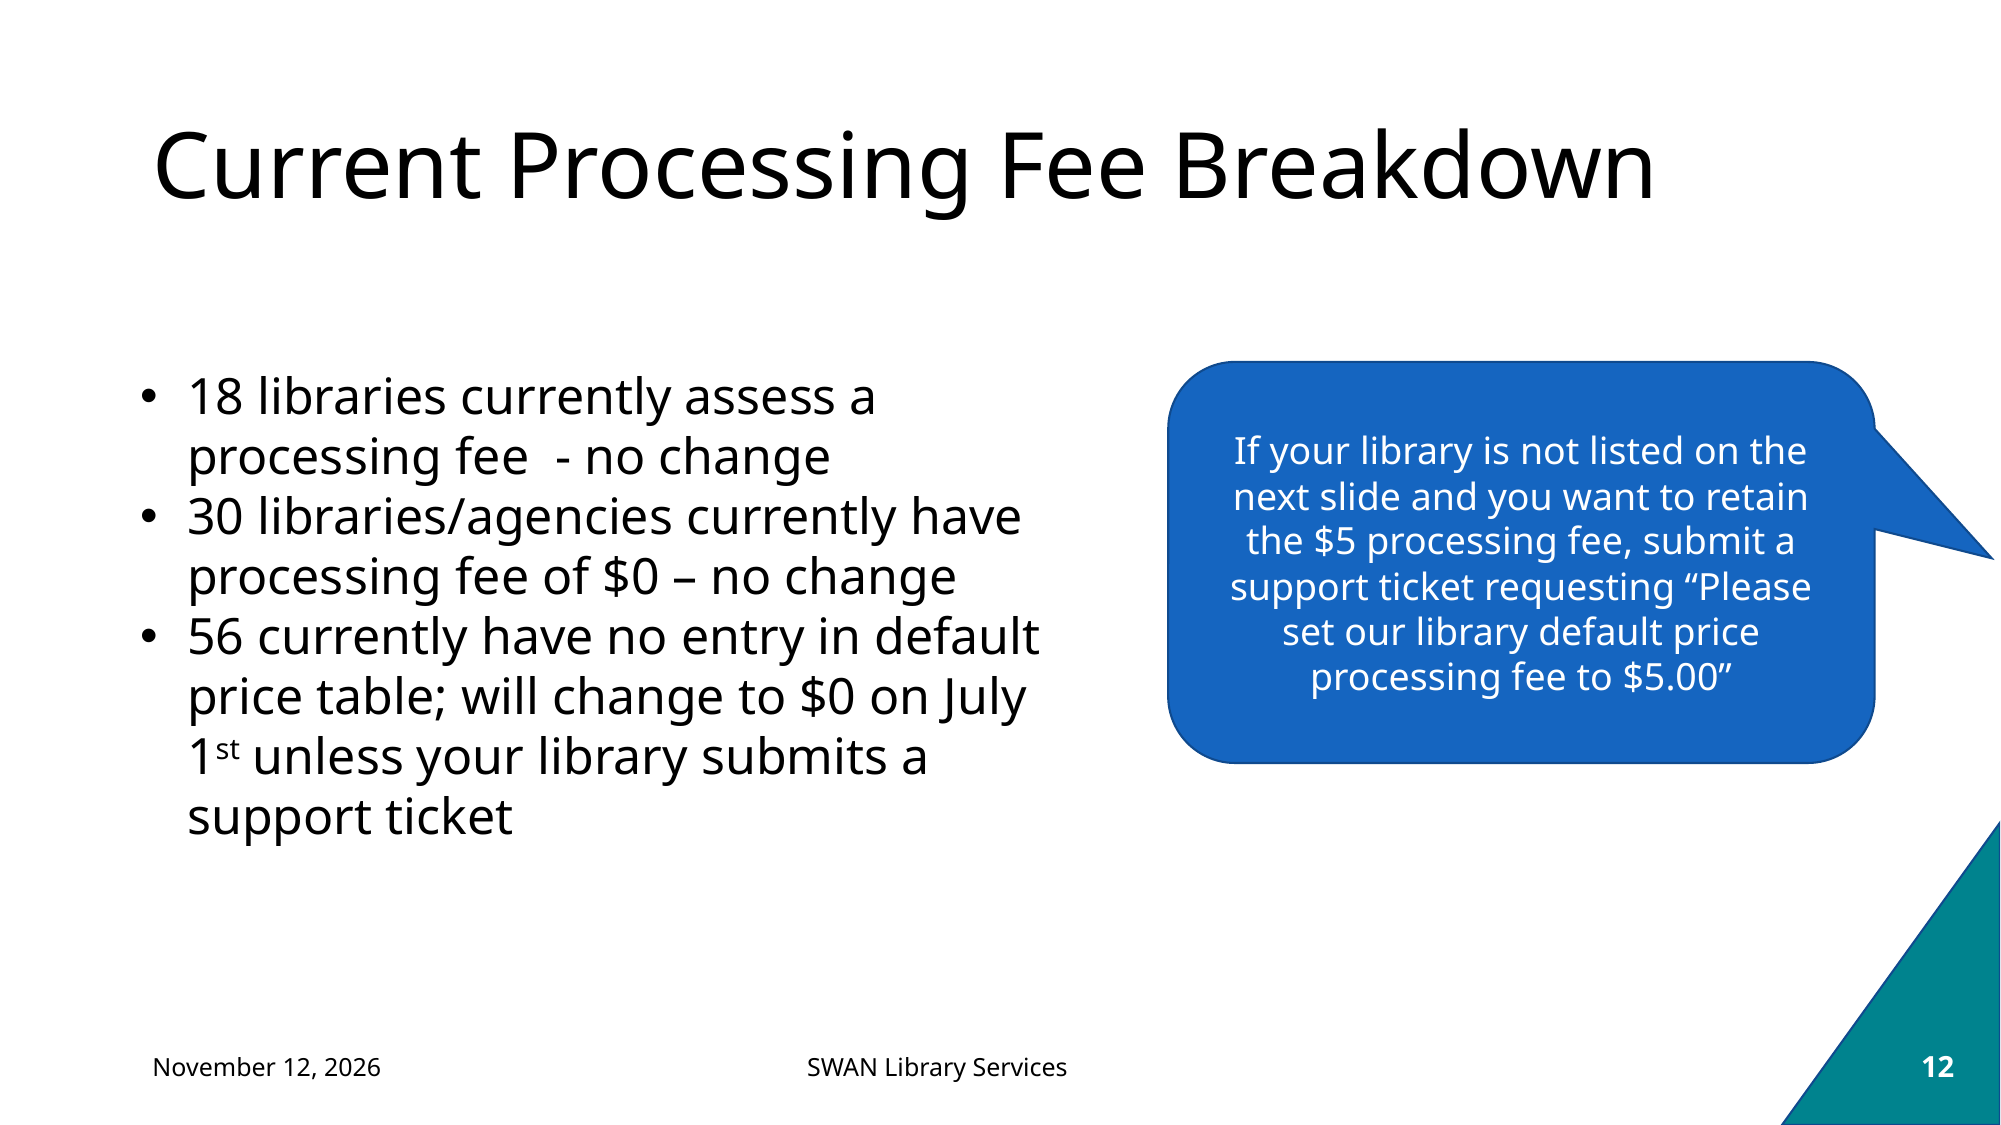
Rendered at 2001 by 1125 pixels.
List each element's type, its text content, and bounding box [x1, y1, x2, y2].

text_box 18 libraries currently assess a processing fee - no change 30 libraries/agencies currently have processing fee of $0 – no change 56 currently have no entry in default price table; will change to $0 on July 1st unless your library submits a support ticket [125, 357, 1103, 898]
slide_number 12 [1894, 1038, 1982, 1099]
footer SWAN Library Services [600, 1038, 1275, 1099]
text_box If your library is not listed on the next slide and you want to retain the $5 processing fee, submit a support ticket requesting “Please set our library default price processing fee to $5.00” [1167, 360, 1995, 765]
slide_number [137, 1038, 588, 1099]
title Current Processing Fee Breakdown [137, 59, 1863, 278]
